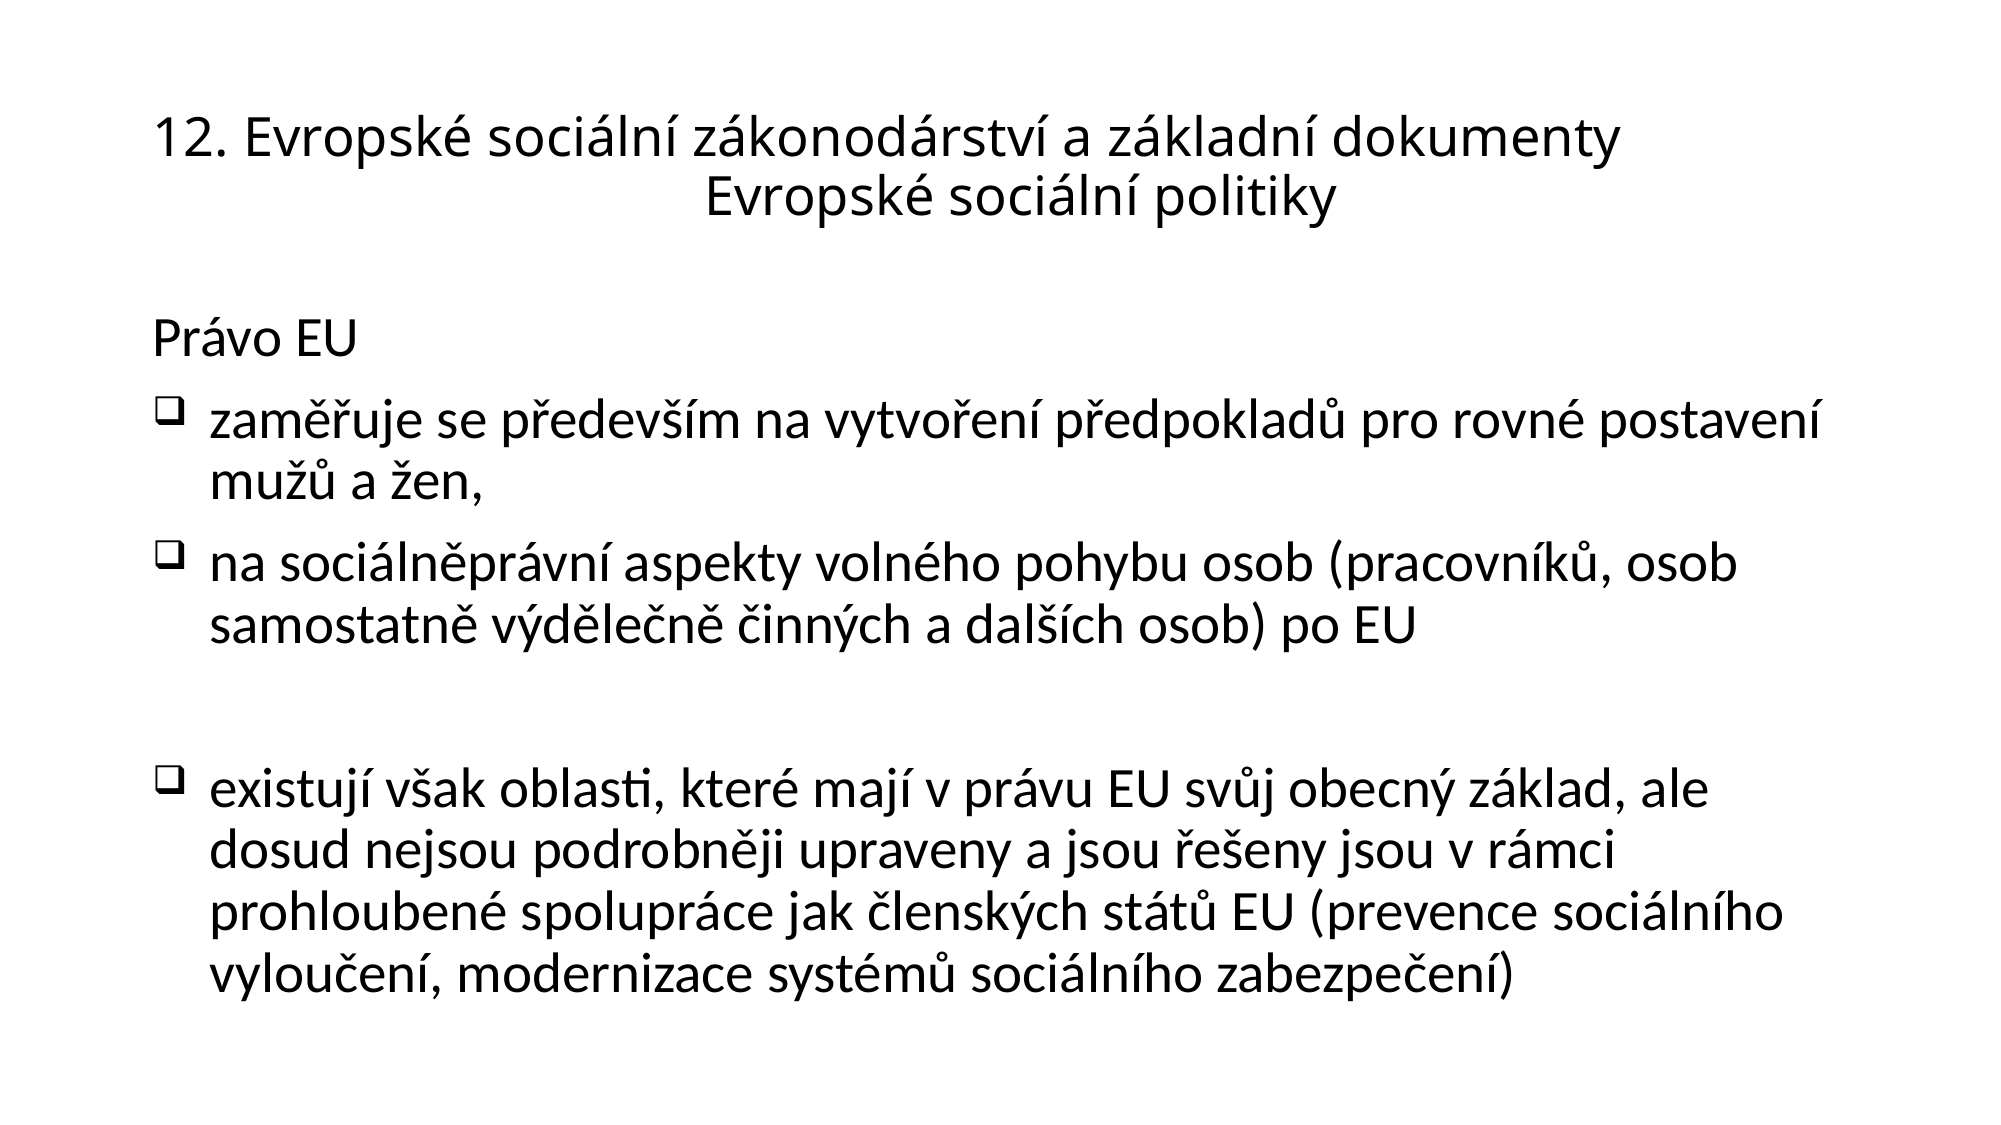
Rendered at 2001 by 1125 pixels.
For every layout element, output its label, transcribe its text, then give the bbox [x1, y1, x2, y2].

title 12. Evropské sociální zákonodárství a základní dokumenty Evropské sociální politiky [137, 59, 1863, 278]
list Právo EU zaměřuje se především na vytvoření předpokladů pro rovné postavení mužů a žen, na sociálněprávní aspekty volného pohybu osob (pracovníků, osob samostatně výdělečně činných a dalších osob) po EU existují však oblasti, které mají v právu EU svůj obecný základ, ale dosud nejsou podrobněji upraveny a jsou řešeny jsou v rámci prohloubené spolupráce jak členských států EU (prevence sociálního vyloučení, modernizace systémů sociálního zabezpečení) [137, 299, 1863, 1014]
